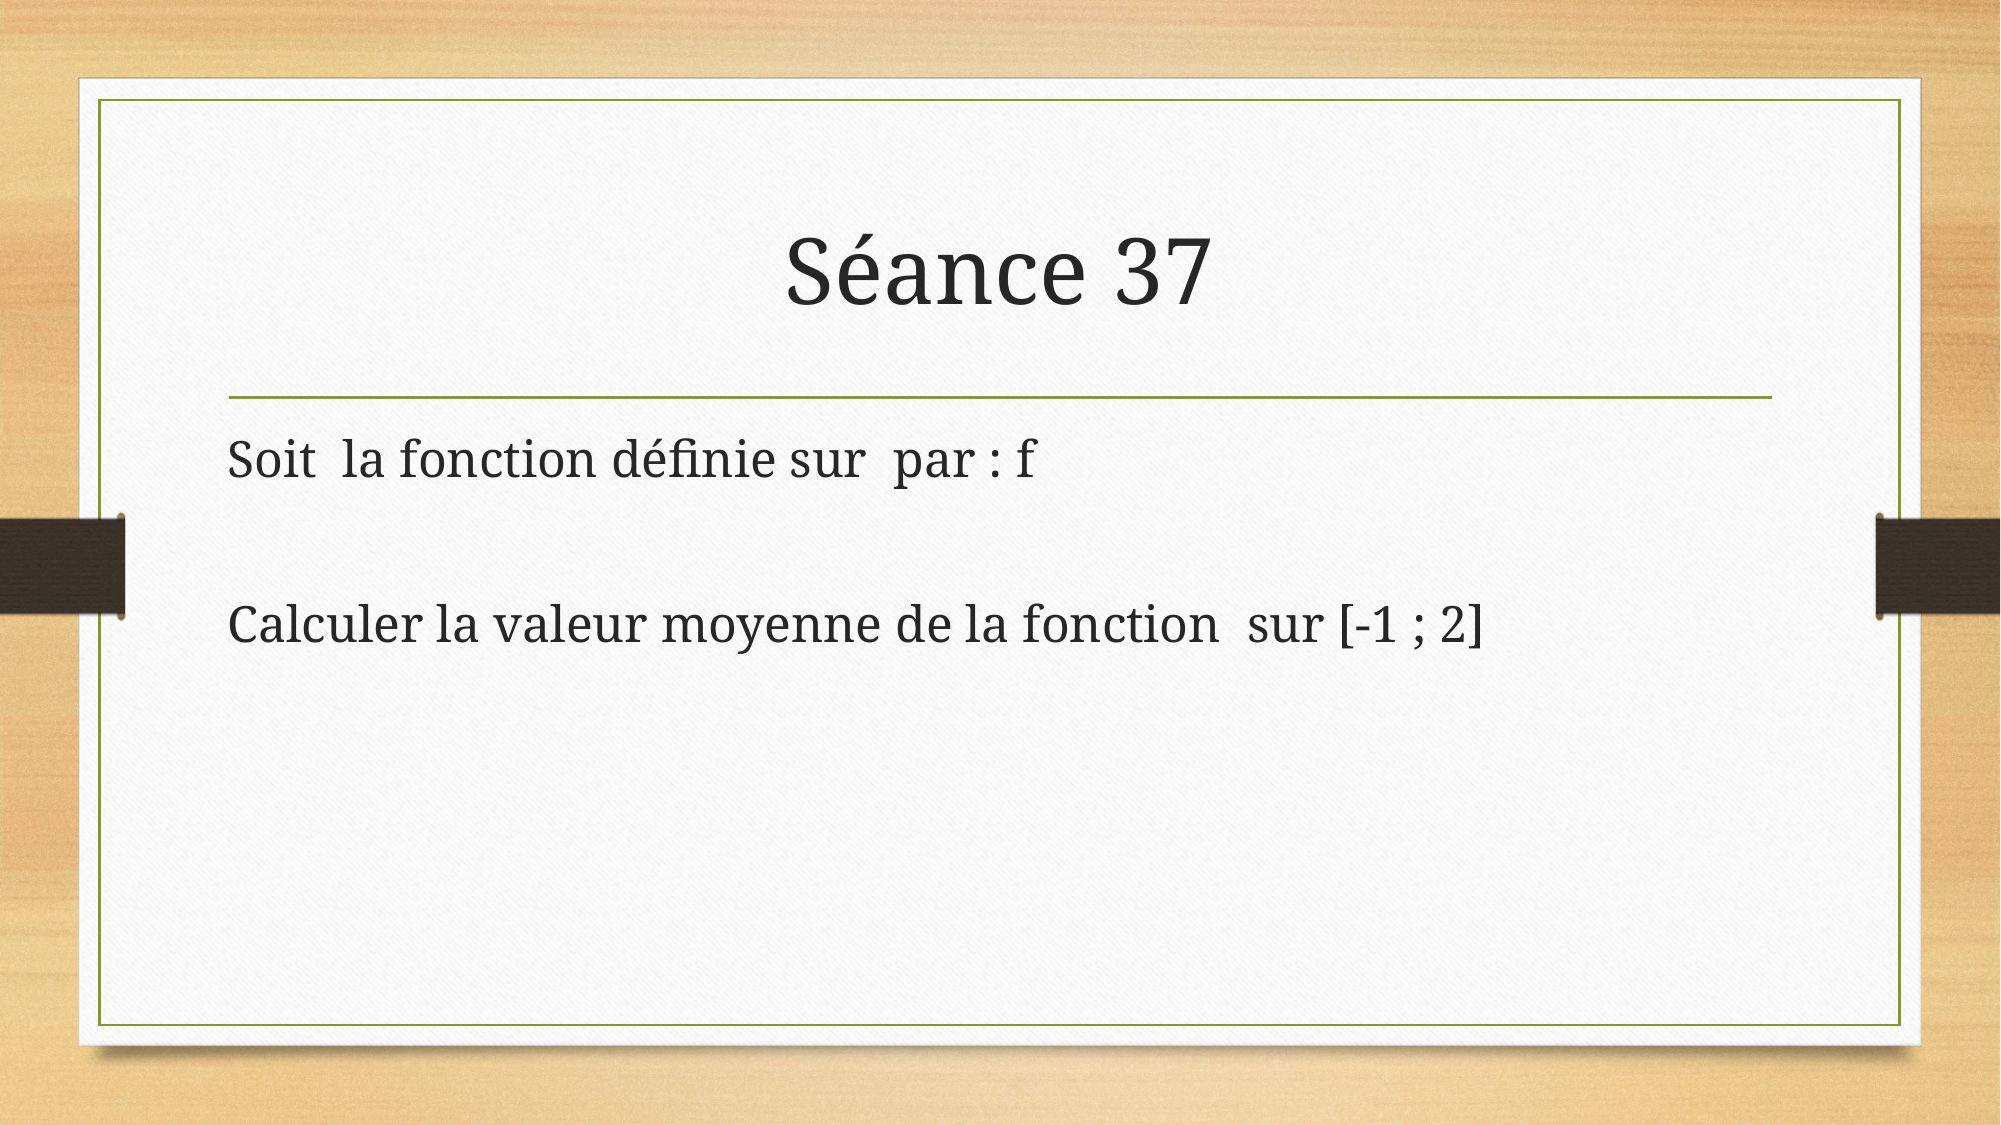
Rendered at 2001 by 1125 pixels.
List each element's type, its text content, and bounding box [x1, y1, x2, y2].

title Séance 37 [212, 161, 1788, 375]
picture [0, 0, 2001, 1125]
